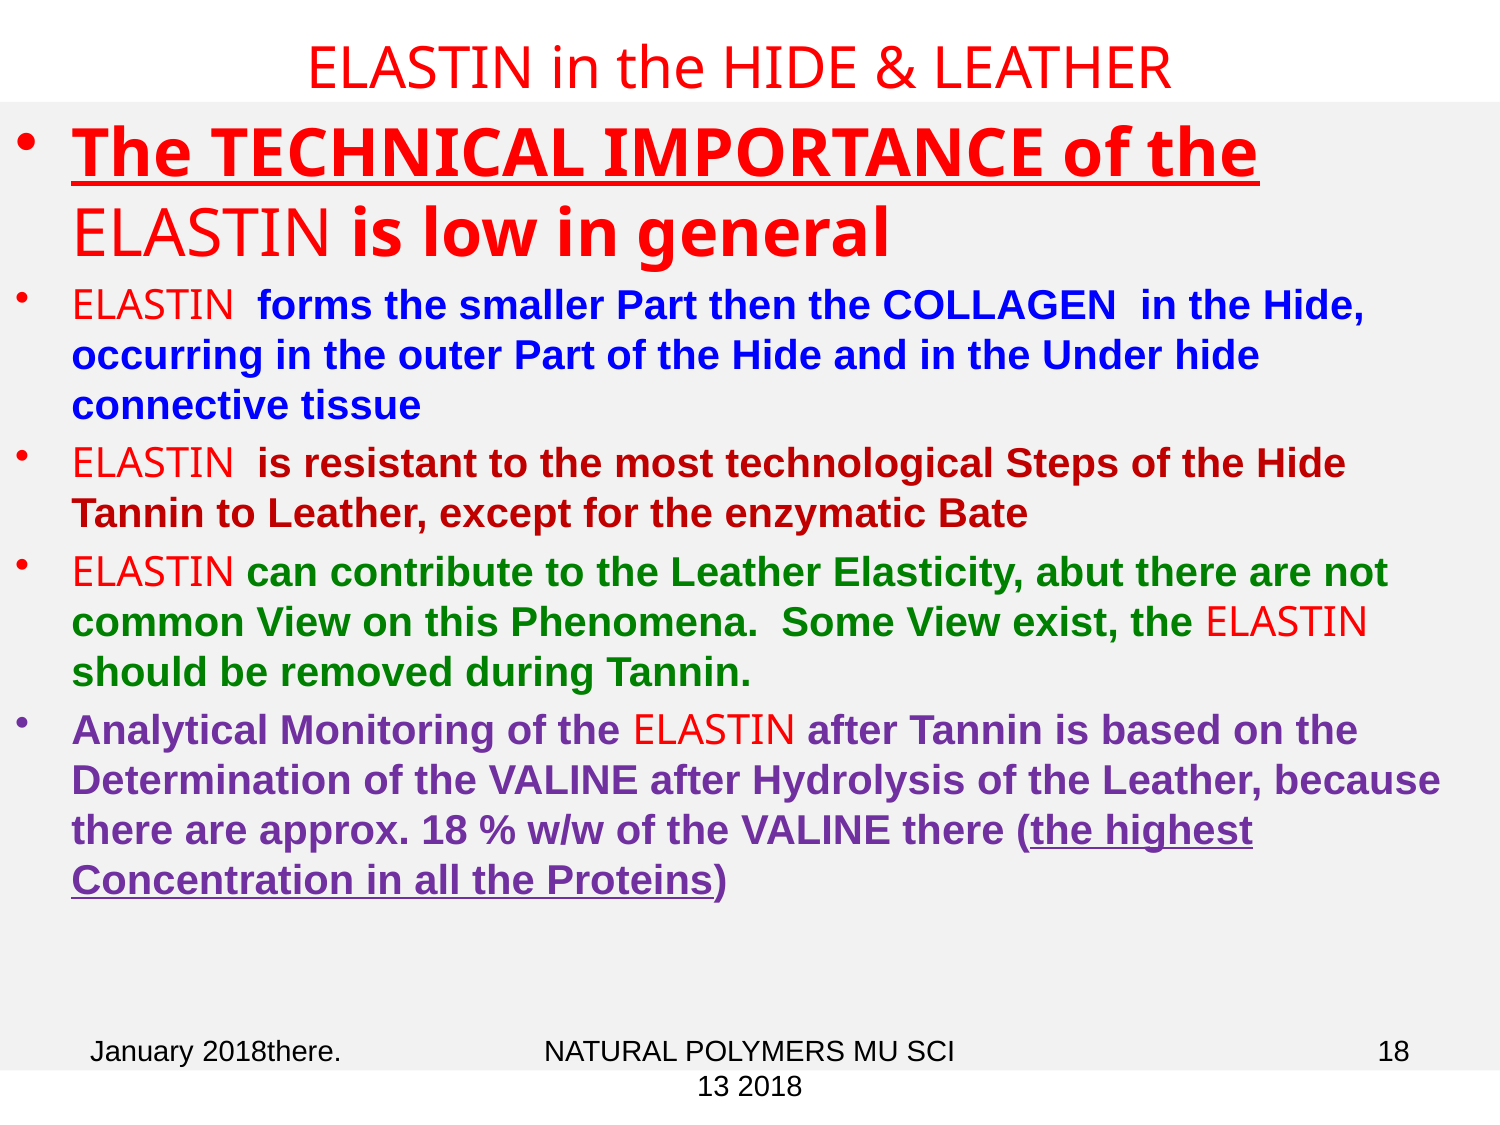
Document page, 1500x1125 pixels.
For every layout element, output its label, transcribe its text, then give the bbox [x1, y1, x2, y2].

title ELASTIN in the HIDE & LEATHER [64, 18, 1416, 101]
list The TECHNICAL IMPORTANCE of the ELASTIN is low in general ELASTIN forms the smaller Part then the COLLAGEN in the Hide, occurring in the outer Part of the Hide and in the Under hide connective tissue ELASTIN is resistant to the most technological Steps of the Hide Tannin to Leather, except for the enzymatic Bate ELASTIN can contribute to the Leather Elasticity, abut there are not common View on this Phenomena. Some View exist, the ELASTIN should be removed during Tannin. Analytical Monitoring of the ELASTIN after Tannin is based on the Determination of the VALINE after Hydrolysis of the Leather, because there are approx. 18 % w/w of the VALINE there (the highest Concentration in all the Proteins) [0, 101, 1500, 1071]
footer NATURAL POLYMERS MU SCI 13 2018 [512, 1024, 988, 1103]
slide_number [74, 1024, 426, 1103]
slide_number 18 [1074, 1024, 1426, 1103]
